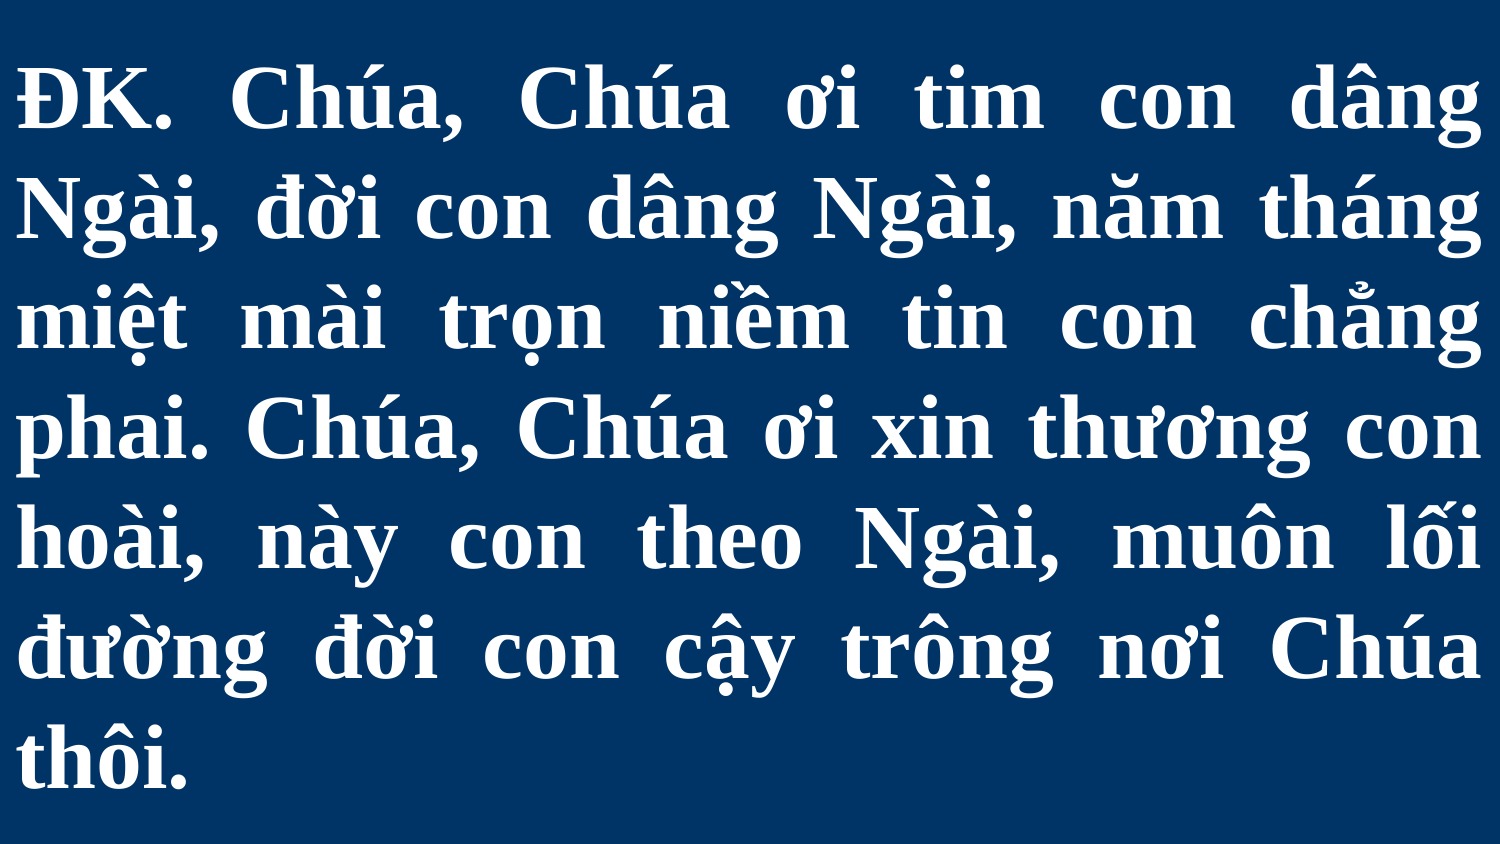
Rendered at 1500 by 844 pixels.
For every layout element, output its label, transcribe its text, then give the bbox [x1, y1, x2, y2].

title ĐK. Chúa, Chúa ơi tim con dâng Ngài, đời con dâng Ngài, năm tháng miệt mài trọn niềm tin con chẳng phai. Chúa, Chúa ơi xin thương con hoài, này con theo Ngài, muôn lối đường đời con cậy trông nơi Chúa thôi. [0, 0, 1500, 844]
